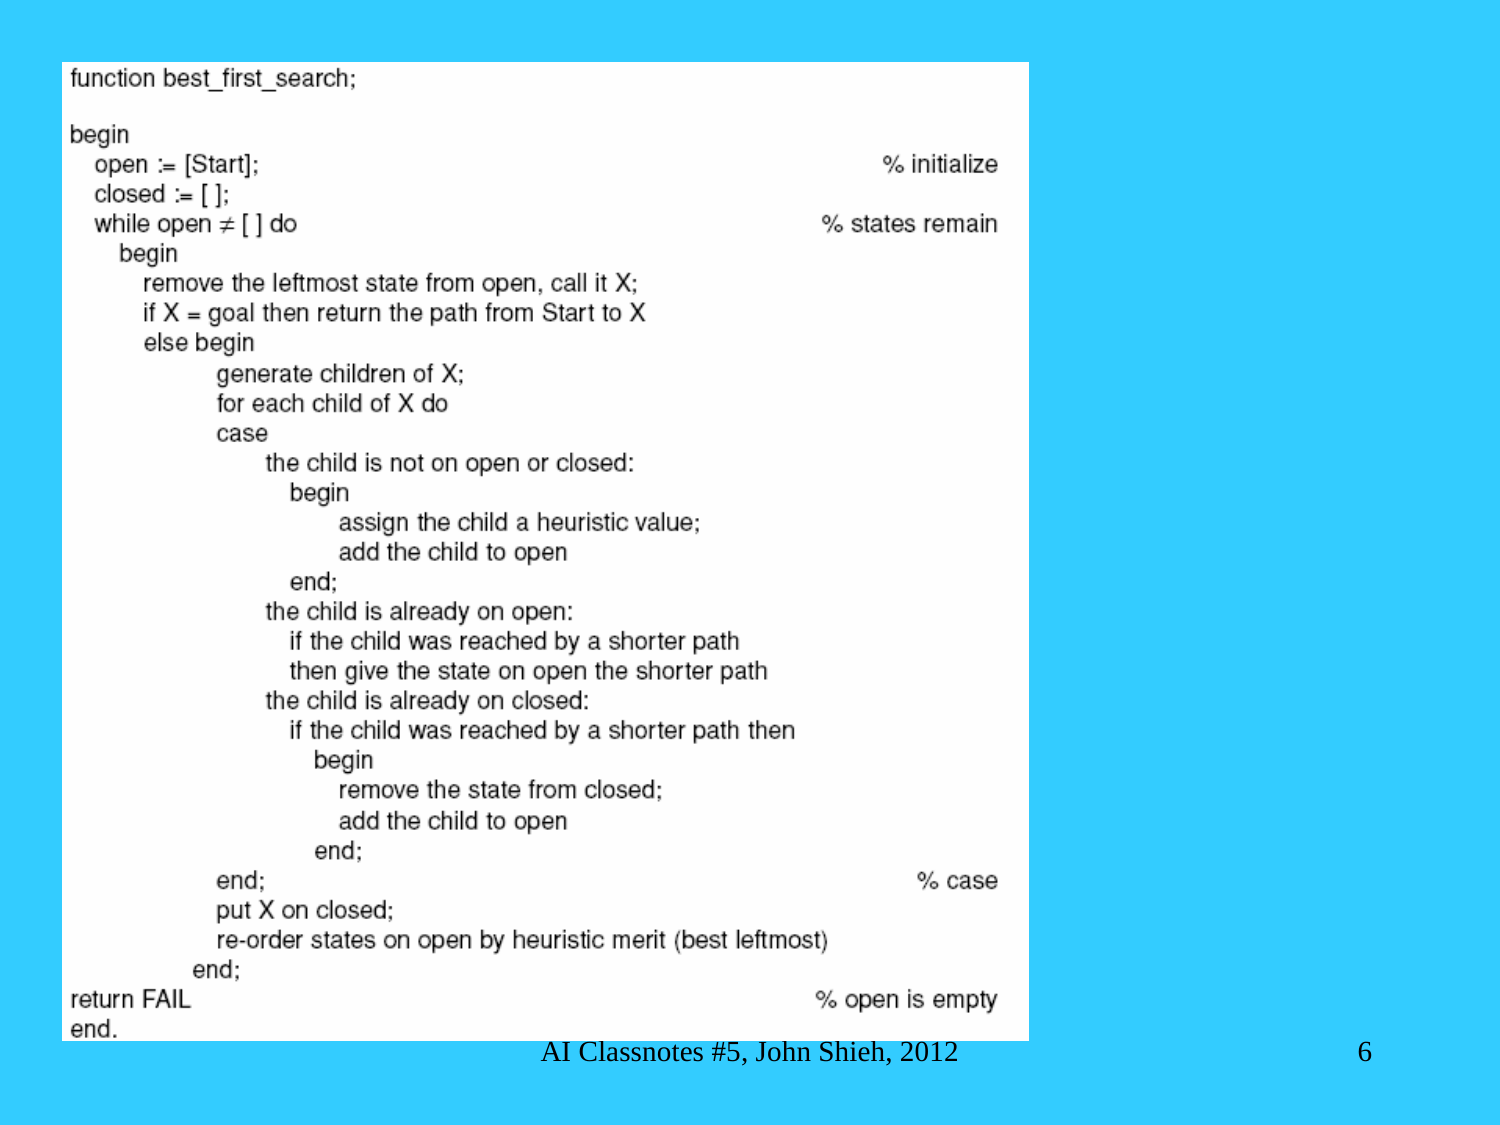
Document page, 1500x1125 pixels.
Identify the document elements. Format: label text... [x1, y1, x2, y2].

footer AI Classnotes #5, John Shieh, 2012 [512, 1050, 988, 1101]
slide_number 6 [1074, 1024, 1388, 1101]
picture [62, 62, 1029, 1041]
